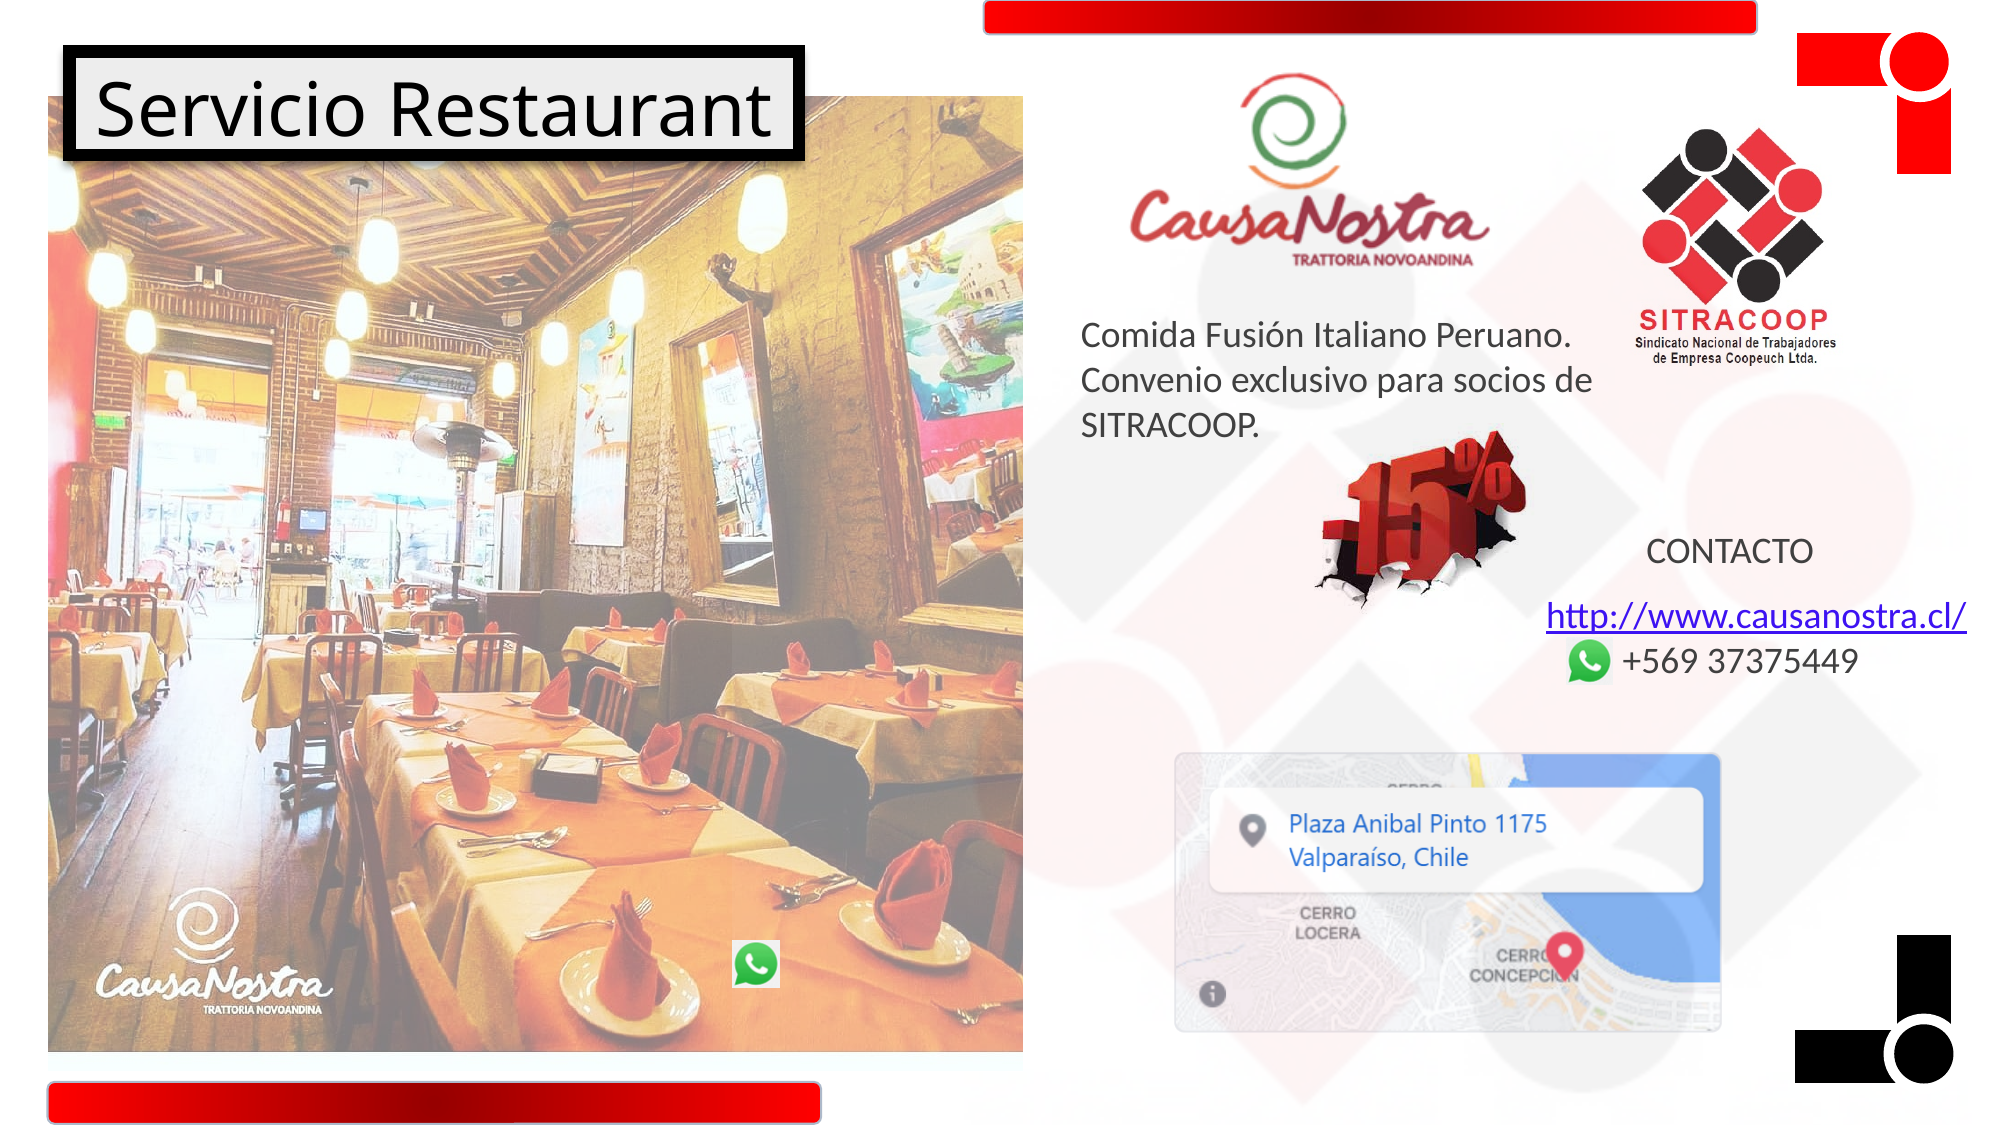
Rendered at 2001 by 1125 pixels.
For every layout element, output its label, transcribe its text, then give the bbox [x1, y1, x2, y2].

text_box [46, 1080, 732, 1125]
picture [48, 17, 2000, 1125]
text_box Servicio Restaurant [69, 51, 732, 96]
text_box [982, 0, 1759, 17]
